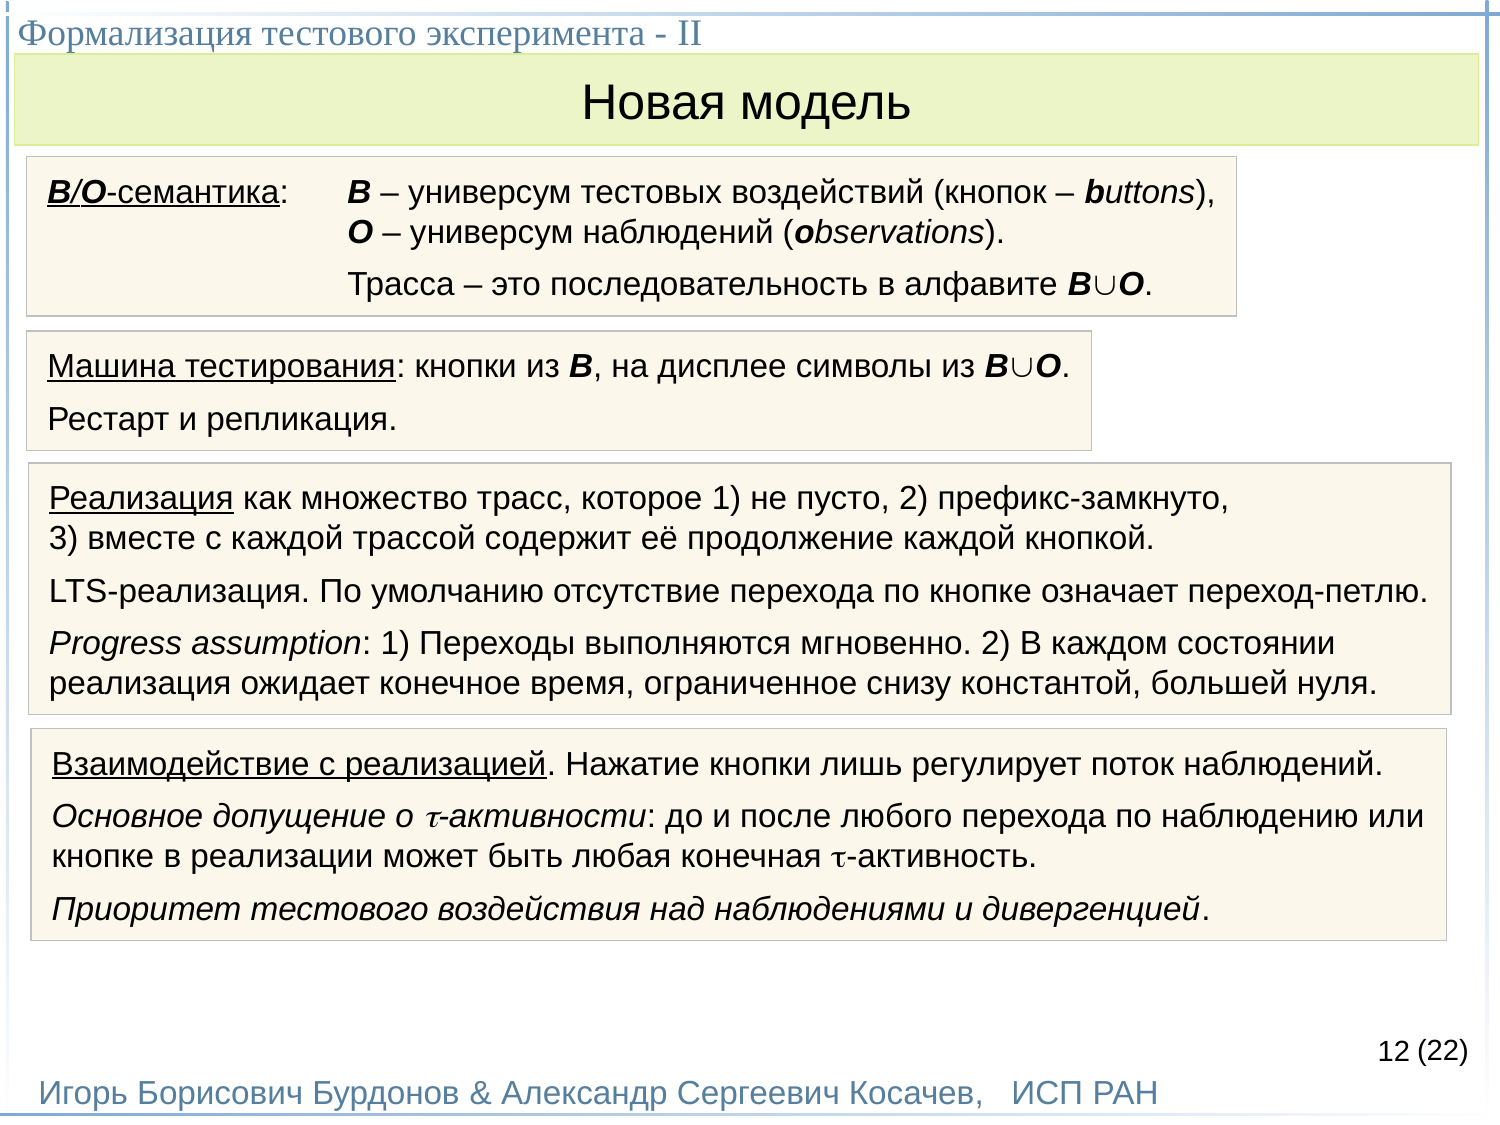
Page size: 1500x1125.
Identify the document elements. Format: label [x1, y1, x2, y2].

text_box [0, 0, 1500, 1125]
